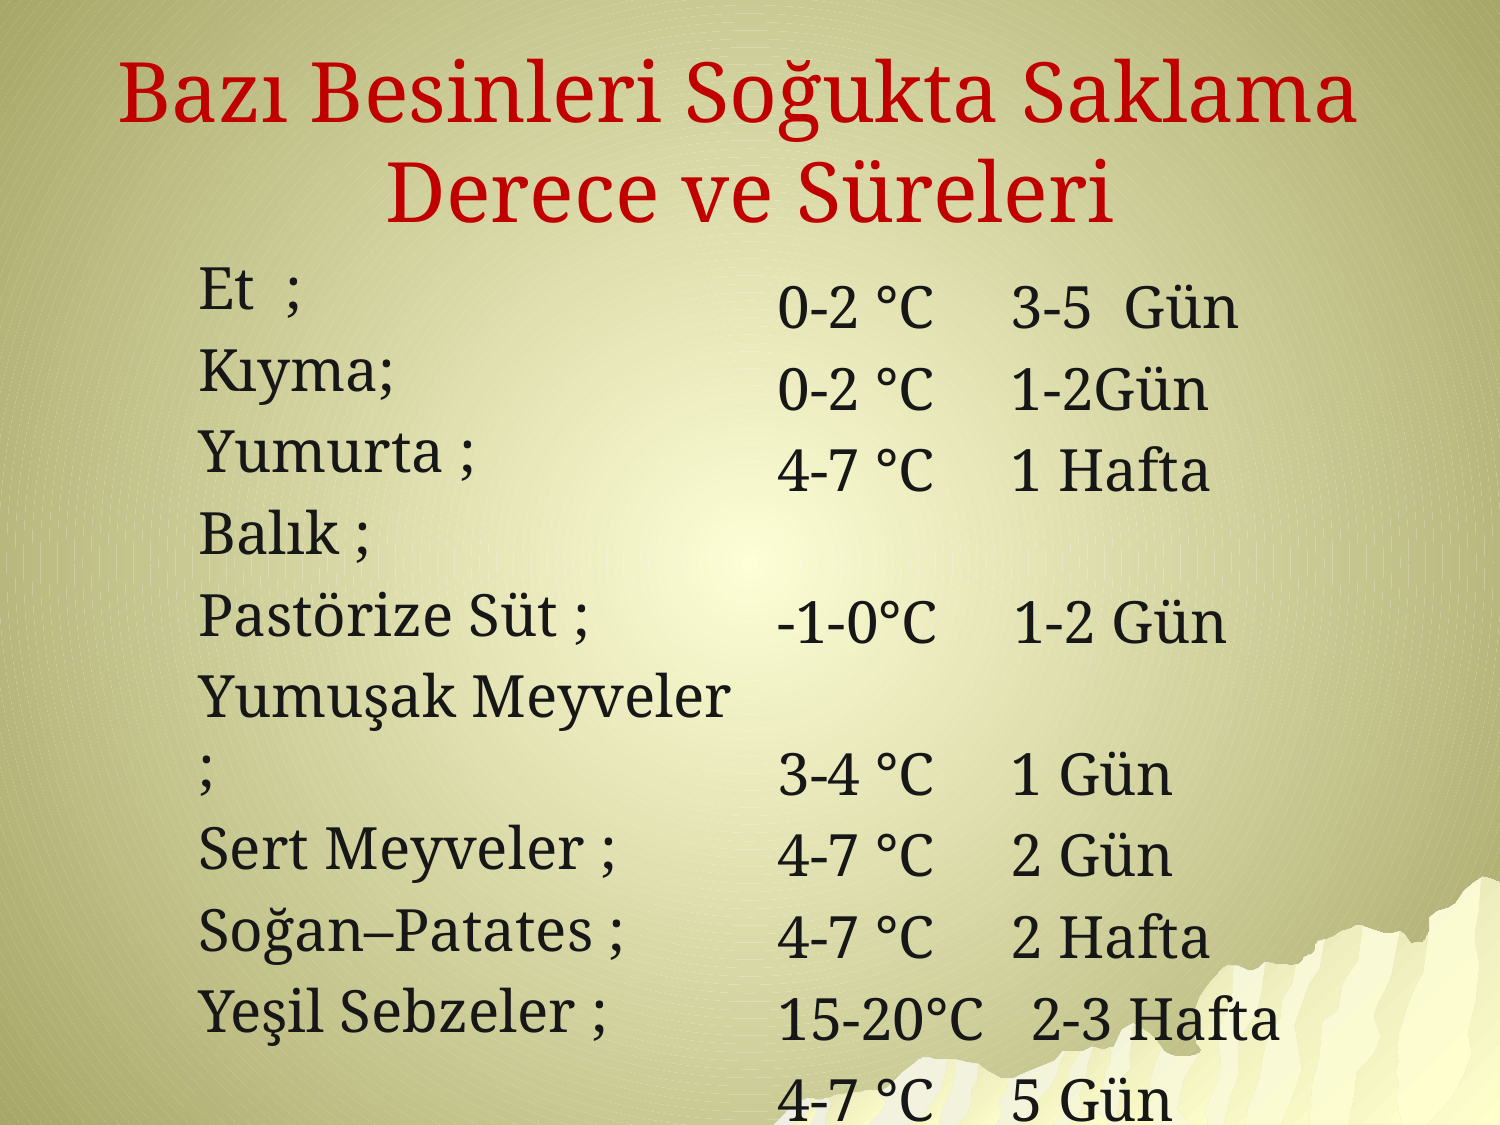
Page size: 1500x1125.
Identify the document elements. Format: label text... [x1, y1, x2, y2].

title Bazı Besinleri Soğukta Saklama Derece ve Süreleri [74, 45, 1426, 233]
list 0-2 °C 3-5 Gün 0-2 °C 1-2Gün 4-7 °C 1 Hafta -1-0°C 1-2 Gün 3-4 °C 1 Gün 4-7 °C 2 Gün 4-7 °C 2 Hafta 15-20°C 2-3 Hafta 4-7 °C 5 Gün [762, 262, 1330, 1006]
list Et ; Kıyma; Yumurta ; Balık ; Pastörize Süt ; Yumuşak Meyveler ; Sert Meyveler ; Soğan–Patates ; Yeşil Sebzeler ; [182, 243, 752, 987]
